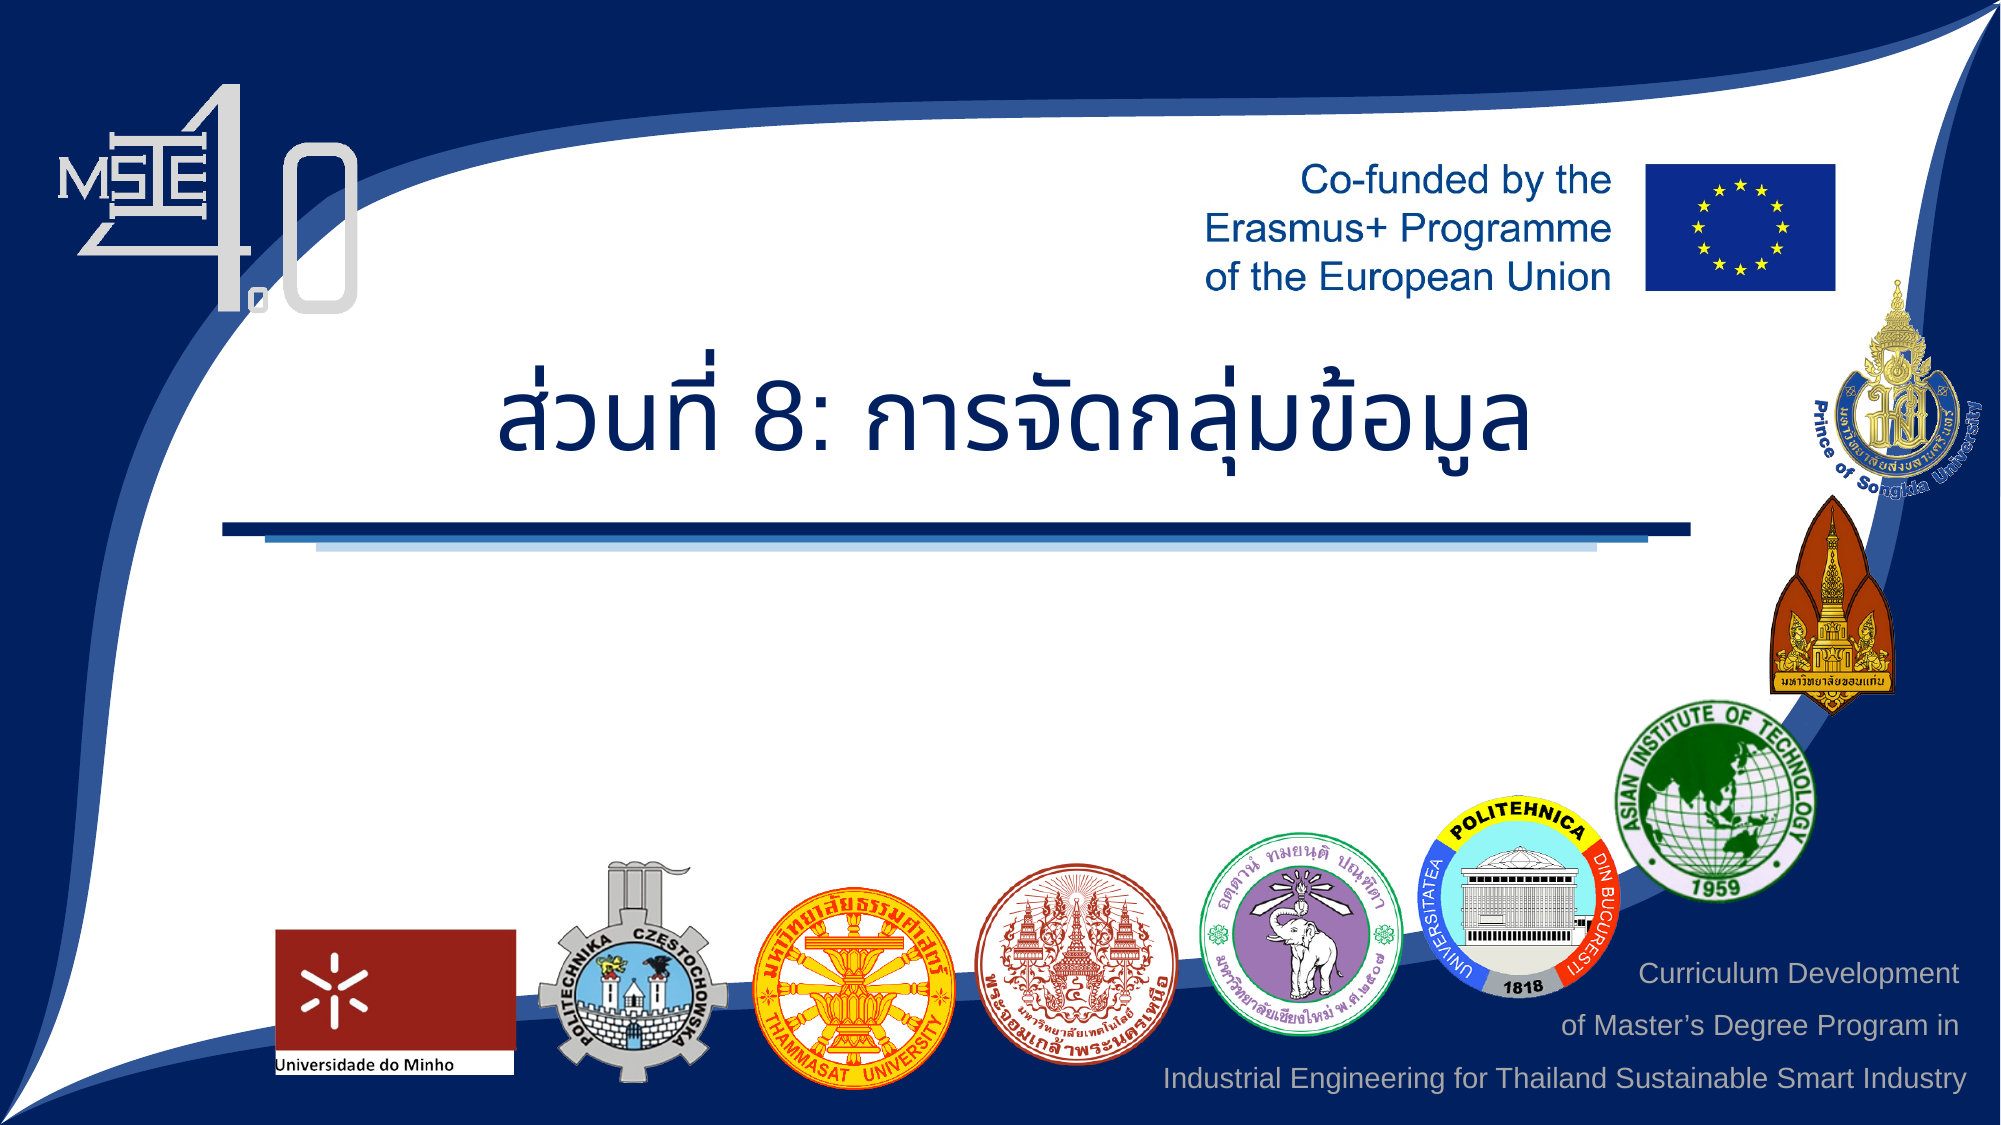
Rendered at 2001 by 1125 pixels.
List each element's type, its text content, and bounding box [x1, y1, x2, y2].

picture [235, 849, 740, 1106]
picture [974, 126, 1984, 1066]
picture [752, 887, 956, 1090]
text_box ส่วนที่ 8: การจัดกลุ่มข้อมูล [222, 361, 1810, 546]
